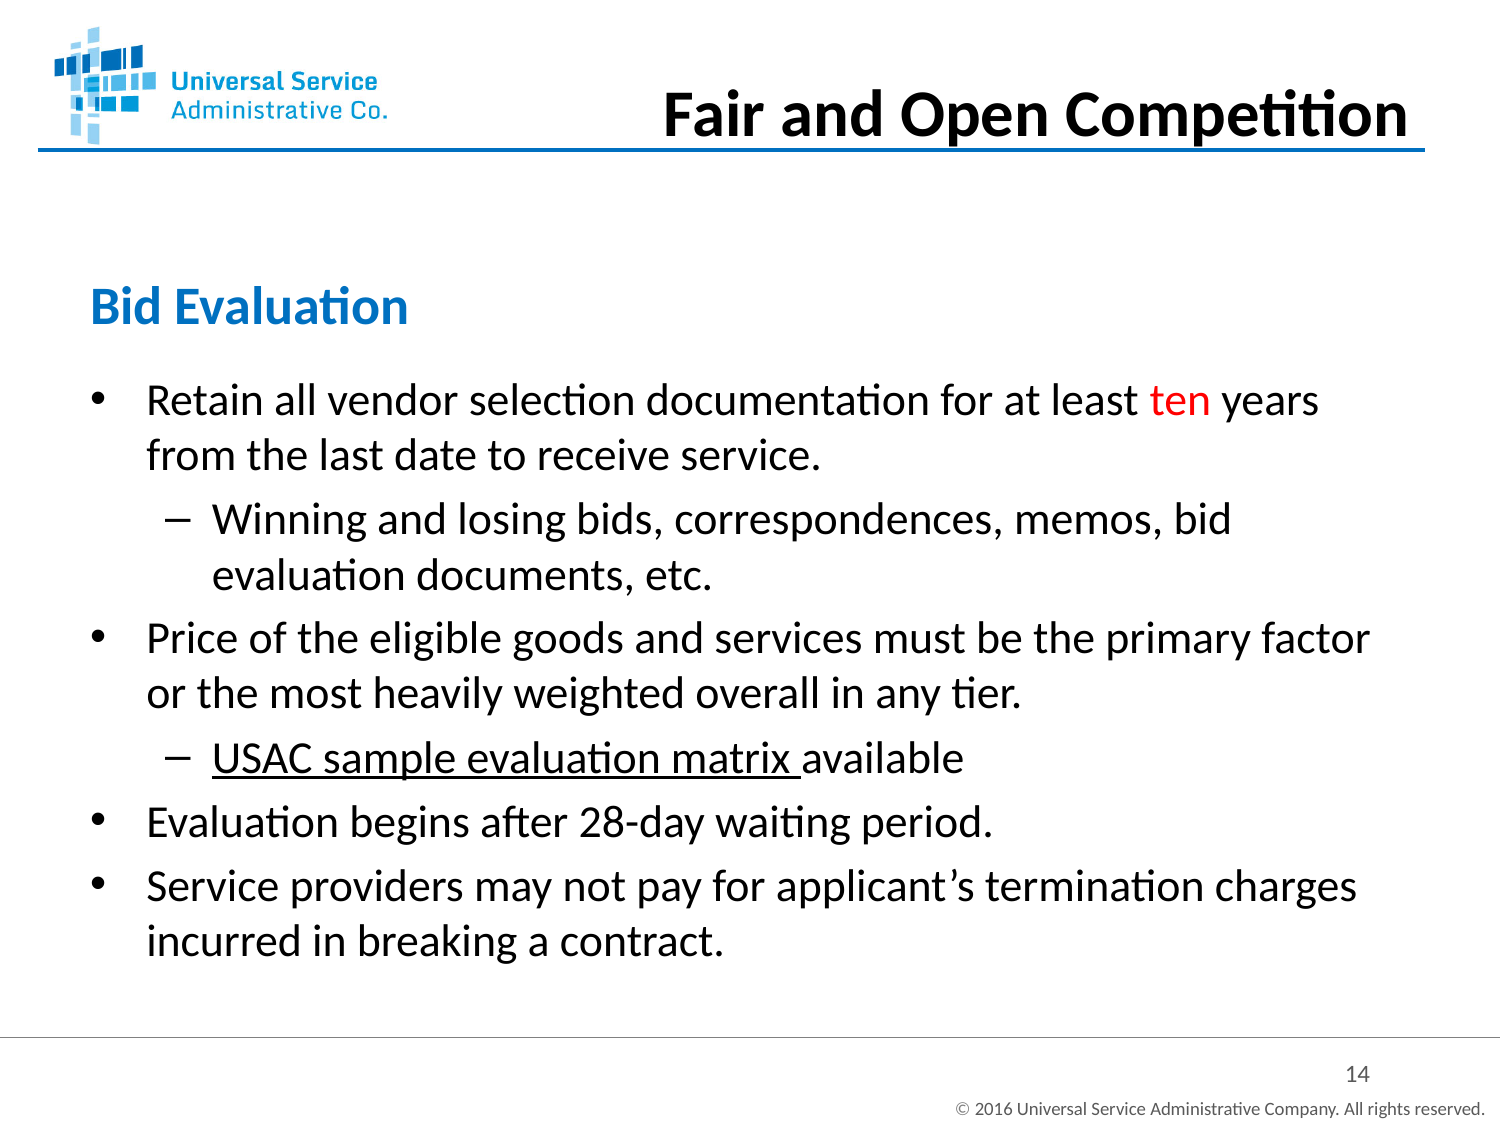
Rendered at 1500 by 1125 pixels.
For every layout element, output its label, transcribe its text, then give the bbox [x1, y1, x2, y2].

list Bid Evaluation [75, 262, 1425, 363]
list Fair and Open Competition [425, 62, 1425, 150]
list Retain all vendor selection documentation for at least ten years from the last date to receive service. Winning and losing bids, correspondences, memos, bid evaluation documents, etc. Price of the eligible goods and services must be the primary factor or the most heavily weighted overall in any tier. USAC sample evaluation matrix available Evaluation begins after 28-day waiting period. Service providers may not pay for applicant’s termination charges incurred in breaking a contract. [75, 363, 1425, 1025]
picture [5, 16, 435, 158]
